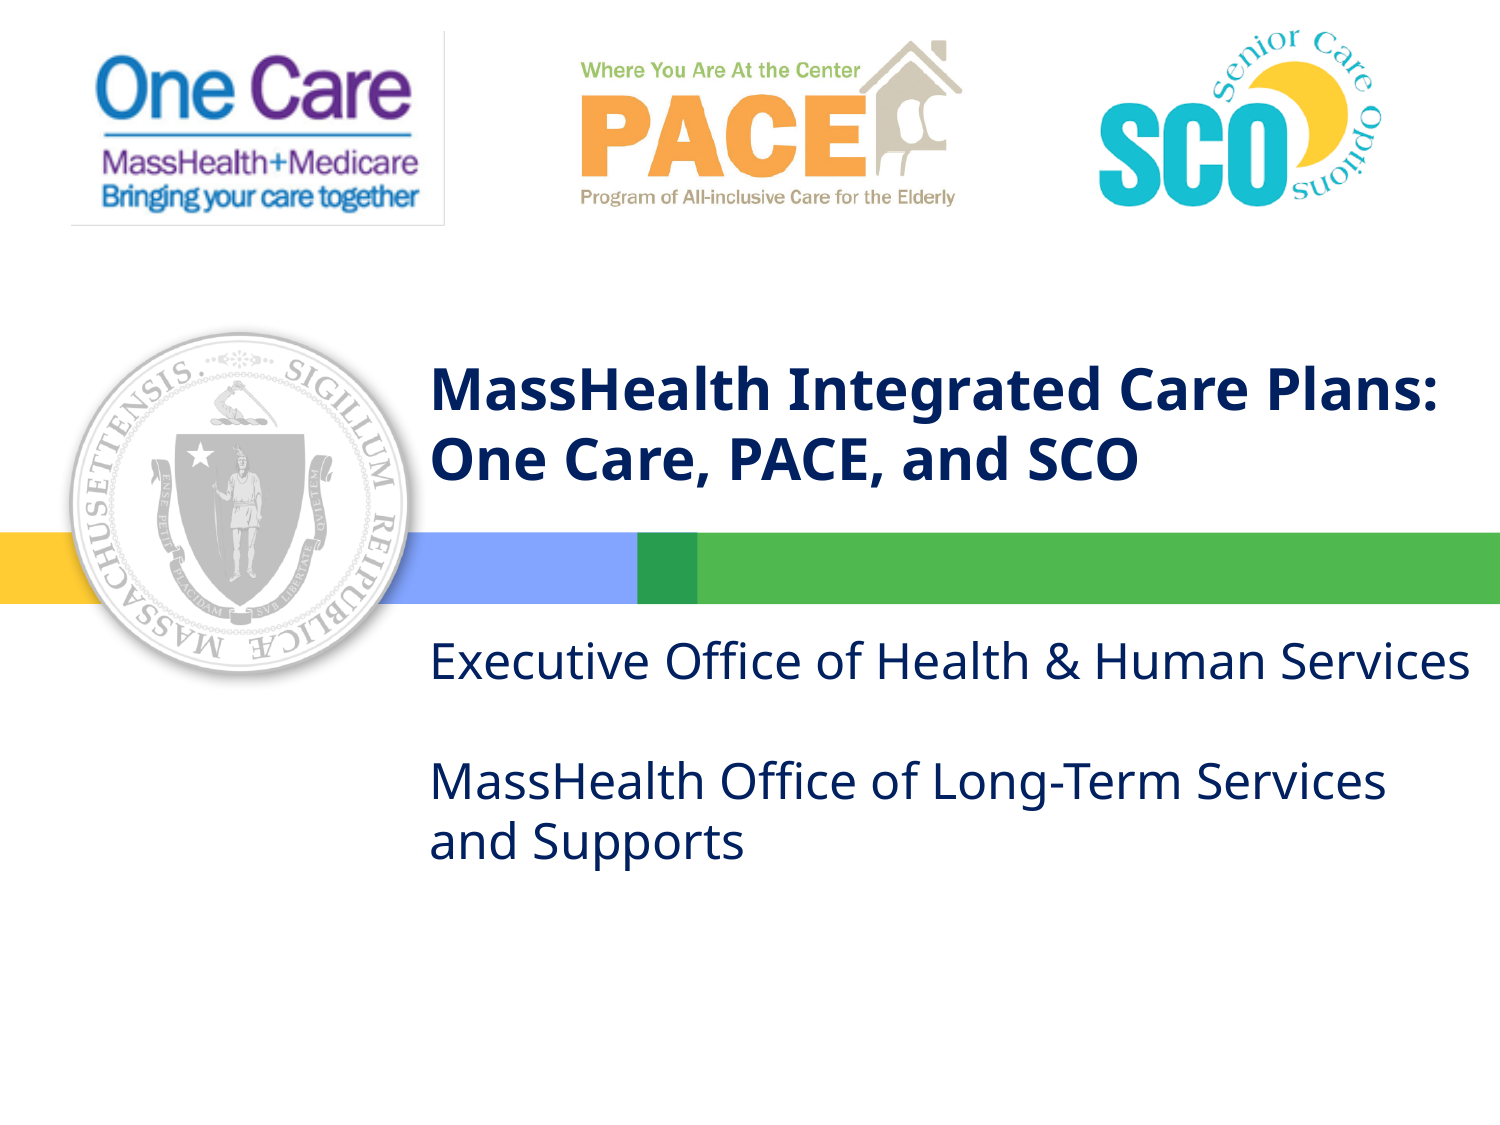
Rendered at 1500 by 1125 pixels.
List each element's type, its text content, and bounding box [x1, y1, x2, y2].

text_box MassHealth Integrated Care Plans: One Care, PACE, and SCO [429, 352, 1488, 563]
text_box Executive Office of Health & Human Services MassHealth Office of Long-Term Services and Supports [429, 629, 1488, 990]
picture [1078, 0, 1397, 229]
picture [544, 30, 980, 228]
picture [71, 31, 447, 229]
